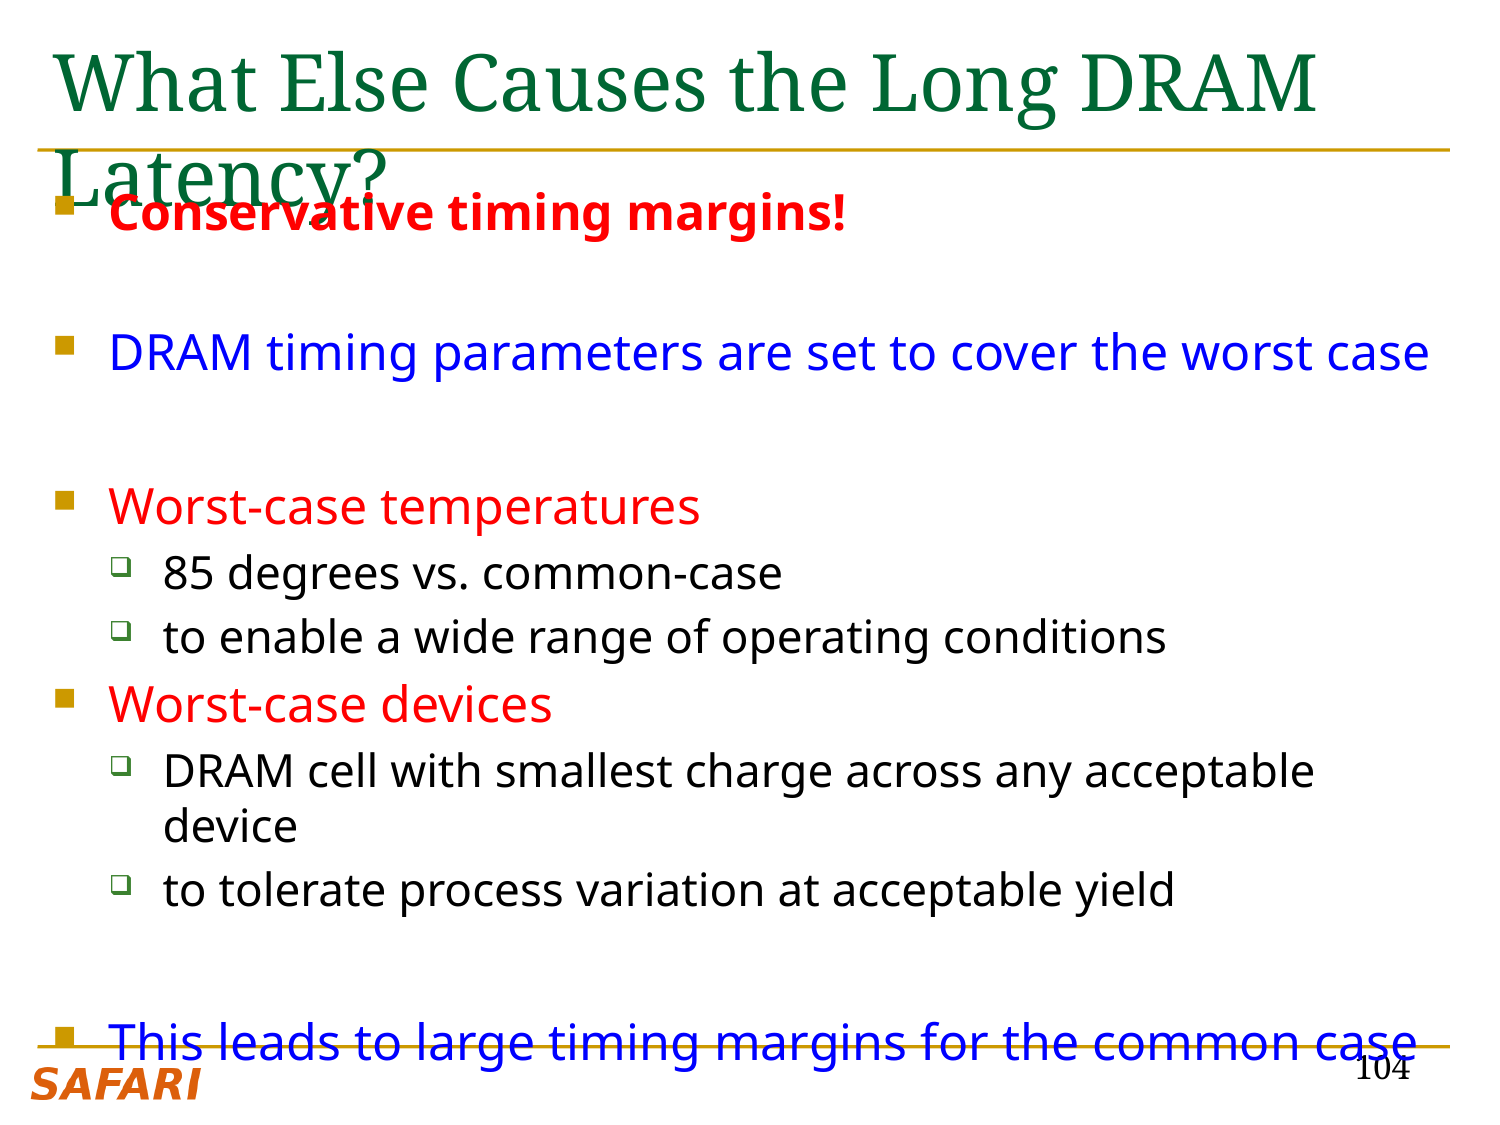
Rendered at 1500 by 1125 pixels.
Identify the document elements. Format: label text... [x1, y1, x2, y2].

slide_number 104 [1074, 1023, 1426, 1100]
title What Else Causes the Long DRAM Latency? [37, 24, 1500, 201]
picture [29, 1058, 207, 1110]
list Conservative timing margins! DRAM timing parameters are set to cover the worst case Worst-case temperatures 85 degrees vs. common-case to enable a wide range of operating conditions Worst-case devices DRAM cell with smallest charge across any acceptable device to tolerate process variation at acceptable yield This leads to large timing margins for the common case [37, 172, 1451, 1002]
